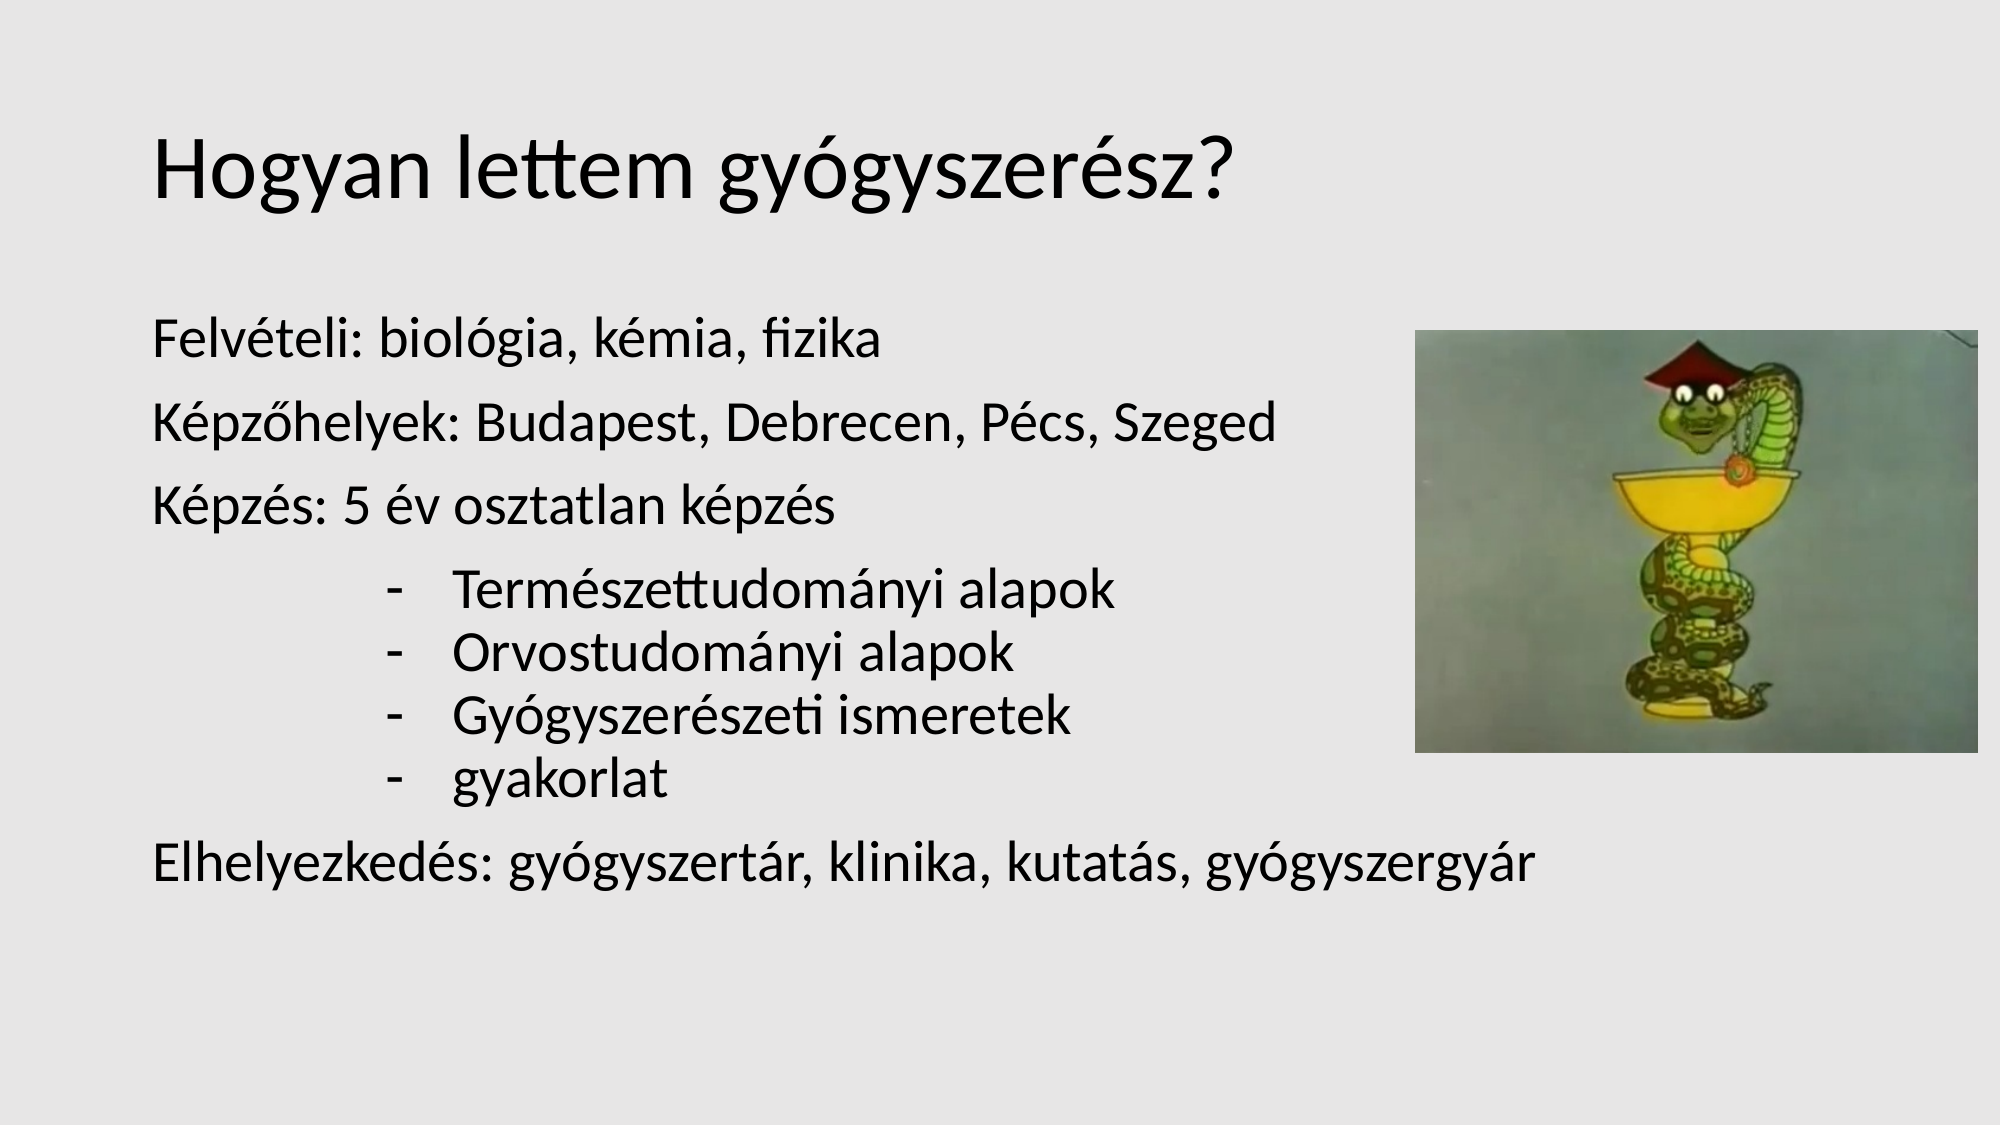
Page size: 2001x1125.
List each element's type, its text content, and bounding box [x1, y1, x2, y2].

title Hogyan lettem gyógyszerész? [137, 59, 1863, 278]
picture [1415, 329, 1979, 753]
list Felvételi: biológia, kémia, fizika Képzőhelyek: Budapest, Debrecen, Pécs, Szeged Képzés: 5 év osztatlan képzés Természettudományi alapok Orvostudományi alapok Gyógyszerészeti ismeretek gyakorlat Elhelyezkedés: gyógyszertár, klinika, kutatás, gyógyszergyár [137, 299, 1863, 1014]
